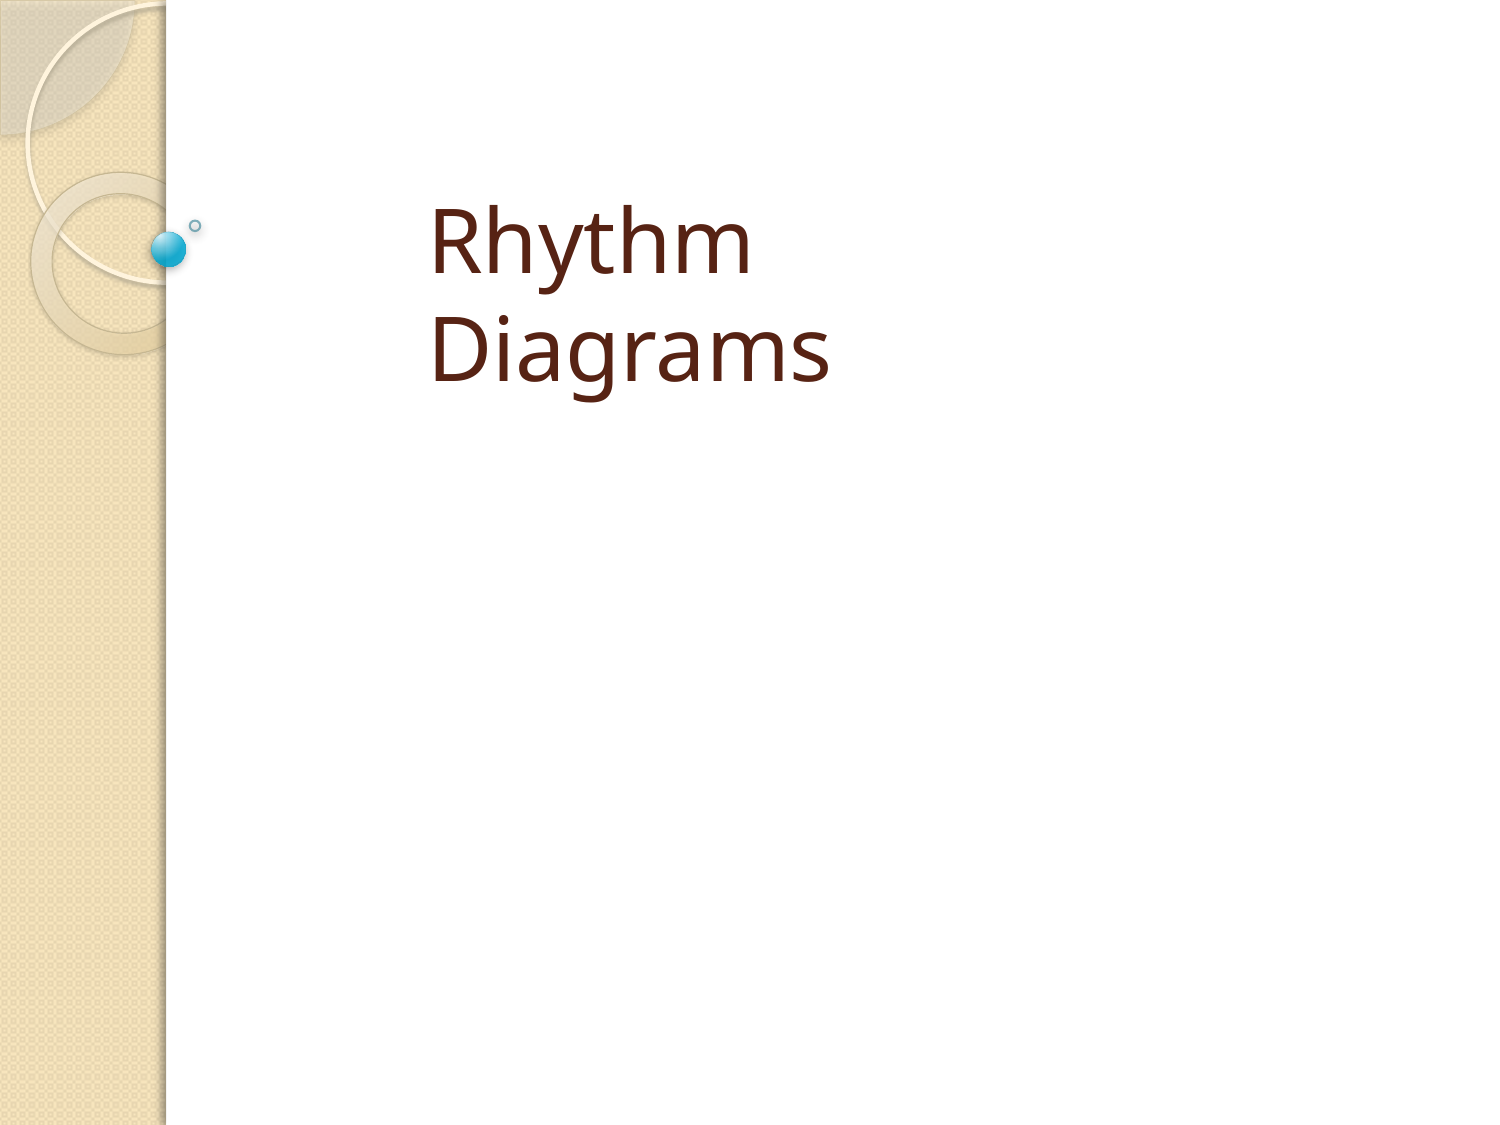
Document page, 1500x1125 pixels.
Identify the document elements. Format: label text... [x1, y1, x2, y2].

title Rhythm Diagrams [412, 275, 1088, 407]
